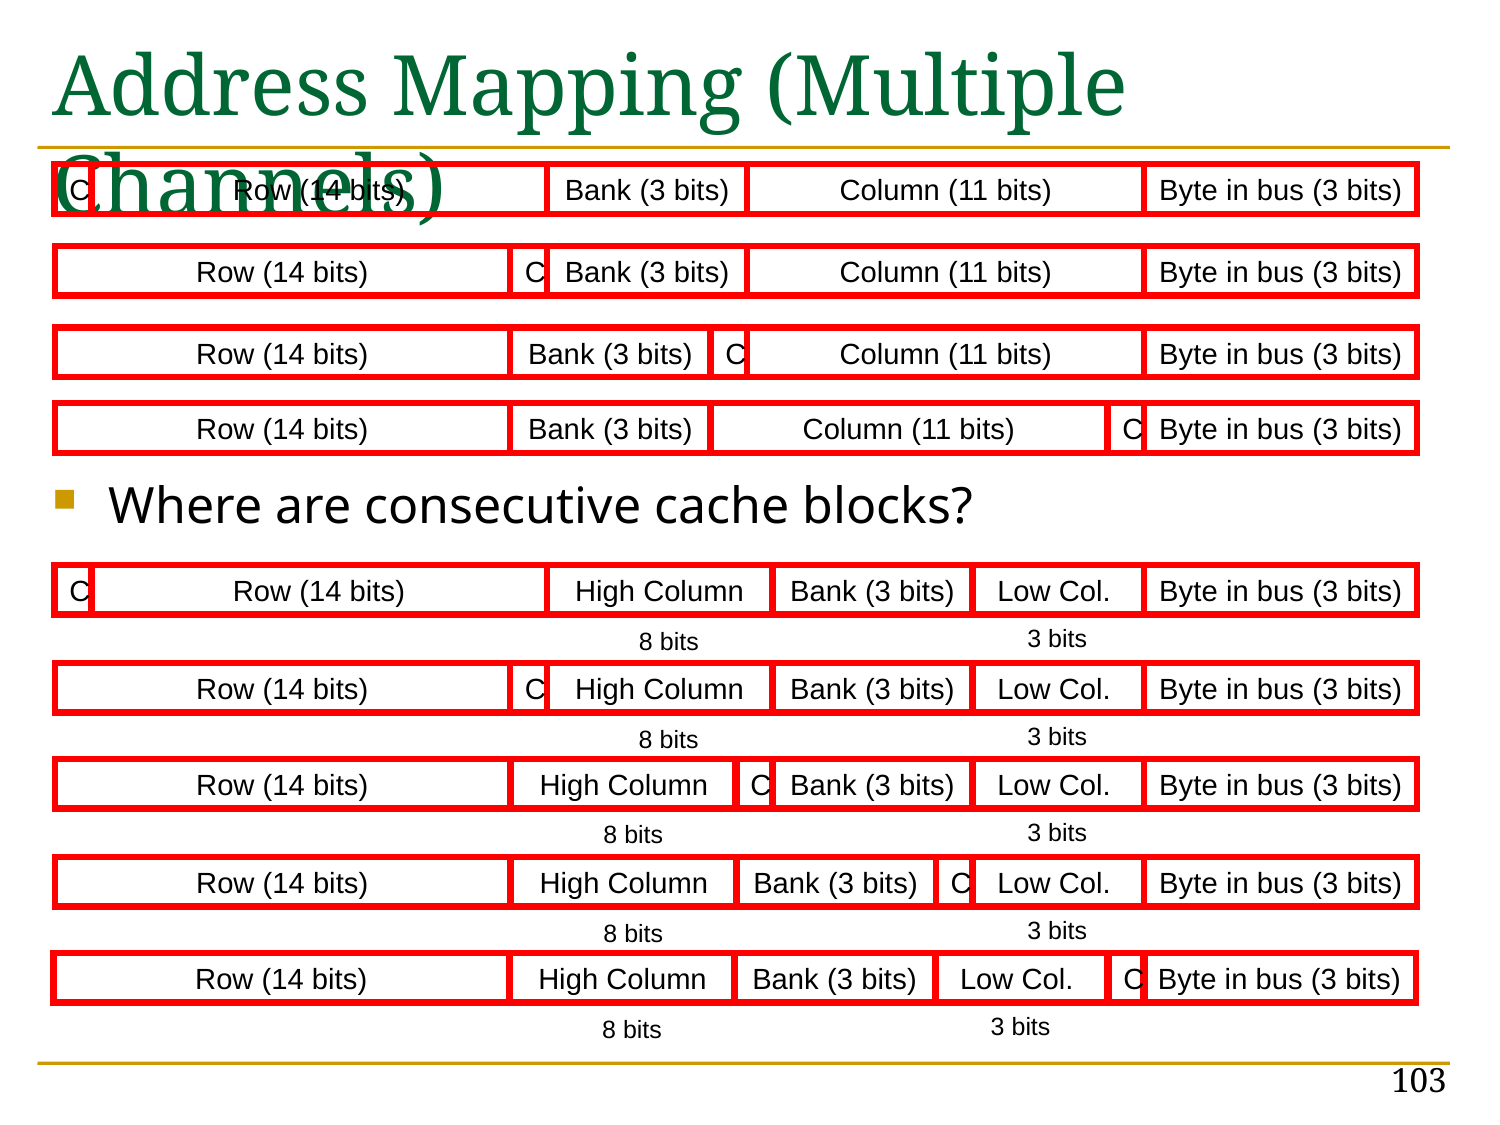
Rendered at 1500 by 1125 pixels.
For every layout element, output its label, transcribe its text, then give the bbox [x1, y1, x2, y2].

text_box Bank (3 bits) [773, 758, 973, 809]
text_box Byte in bus (3 bits) [1144, 327, 1418, 378]
text_box Byte in bus (3 bits) [1143, 662, 1418, 713]
text_box C [1108, 952, 1146, 1003]
text_box C [54, 164, 92, 214]
text_box Bank (3 bits) [547, 164, 748, 214]
text_box Bank (3 bits) [511, 403, 711, 453]
text_box C [935, 856, 973, 907]
text_box Byte in bus (3 bits) [1144, 164, 1418, 214]
text_box Low Col. [973, 662, 1143, 713]
text_box Row (14 bits) [54, 403, 511, 453]
text_box 8 bits [587, 1005, 678, 1051]
text_box 3 bits [1012, 713, 1103, 758]
text_box Column (11 bits) [711, 403, 1107, 453]
text_box Column (11 bits) [748, 164, 1144, 214]
text_box C [510, 662, 547, 713]
text_box 3 bits [975, 1003, 1066, 1049]
text_box C [510, 245, 547, 296]
text_box Column (11 bits) [748, 327, 1144, 378]
text_box Bank (3 bits) [735, 856, 935, 907]
list Where are consecutive cache blocks? [37, 186, 1450, 1039]
text_box Bank (3 bits) [772, 662, 973, 713]
text_box Low Col. [973, 758, 1144, 809]
text_box Bank (3 bits) [772, 564, 973, 615]
text_box Byte in bus (3 bits) [1145, 403, 1418, 453]
text_box High Column [511, 758, 735, 809]
text_box 8 bits [588, 909, 679, 952]
text_box 3 bits [1012, 615, 1103, 661]
text_box Row (14 bits) [92, 564, 547, 615]
text_box Bank (3 bits) [511, 327, 710, 378]
text_box C [54, 564, 92, 615]
text_box Row (14 bits) [54, 856, 511, 907]
text_box Row (14 bits) [54, 662, 510, 713]
text_box Row (14 bits) [92, 164, 547, 214]
text_box Row (14 bits) [54, 327, 511, 378]
text_box C [735, 758, 773, 809]
text_box Row (14 bits) [53, 952, 510, 1003]
slide_number 103 [1111, 1036, 1462, 1112]
text_box Byte in bus (3 bits) [1144, 245, 1418, 296]
text_box High Column [511, 856, 735, 907]
text_box 3 bits [1012, 907, 1103, 952]
text_box Low Col. [973, 856, 1144, 907]
text_box C [710, 327, 748, 378]
text_box 3 bits [1012, 809, 1103, 854]
text_box 8 bits [624, 617, 714, 662]
text_box Low Col. [973, 564, 1144, 615]
text_box Byte in bus (3 bits) [1144, 758, 1418, 809]
text_box 8 bits [588, 811, 679, 856]
text_box Low Col. [935, 952, 1107, 1003]
text_box Bank (3 bits) [547, 245, 748, 296]
text_box Row (14 bits) [54, 245, 510, 296]
text_box Byte in bus (3 bits) [1144, 856, 1418, 907]
text_box High Column [547, 564, 772, 615]
text_box High Column [547, 662, 772, 713]
text_box Byte in bus (3 bits) [1146, 952, 1417, 1003]
text_box Byte in bus (3 bits) [1144, 564, 1418, 615]
text_box Row (14 bits) [54, 758, 511, 809]
text_box High Column [510, 952, 734, 1003]
text_box 8 bits [624, 715, 714, 758]
text_box Column (11 bits) [748, 245, 1144, 296]
title Address Mapping (Multiple Channels) [37, 24, 1450, 186]
text_box C [1107, 403, 1145, 453]
text_box Bank (3 bits) [734, 952, 935, 1003]
